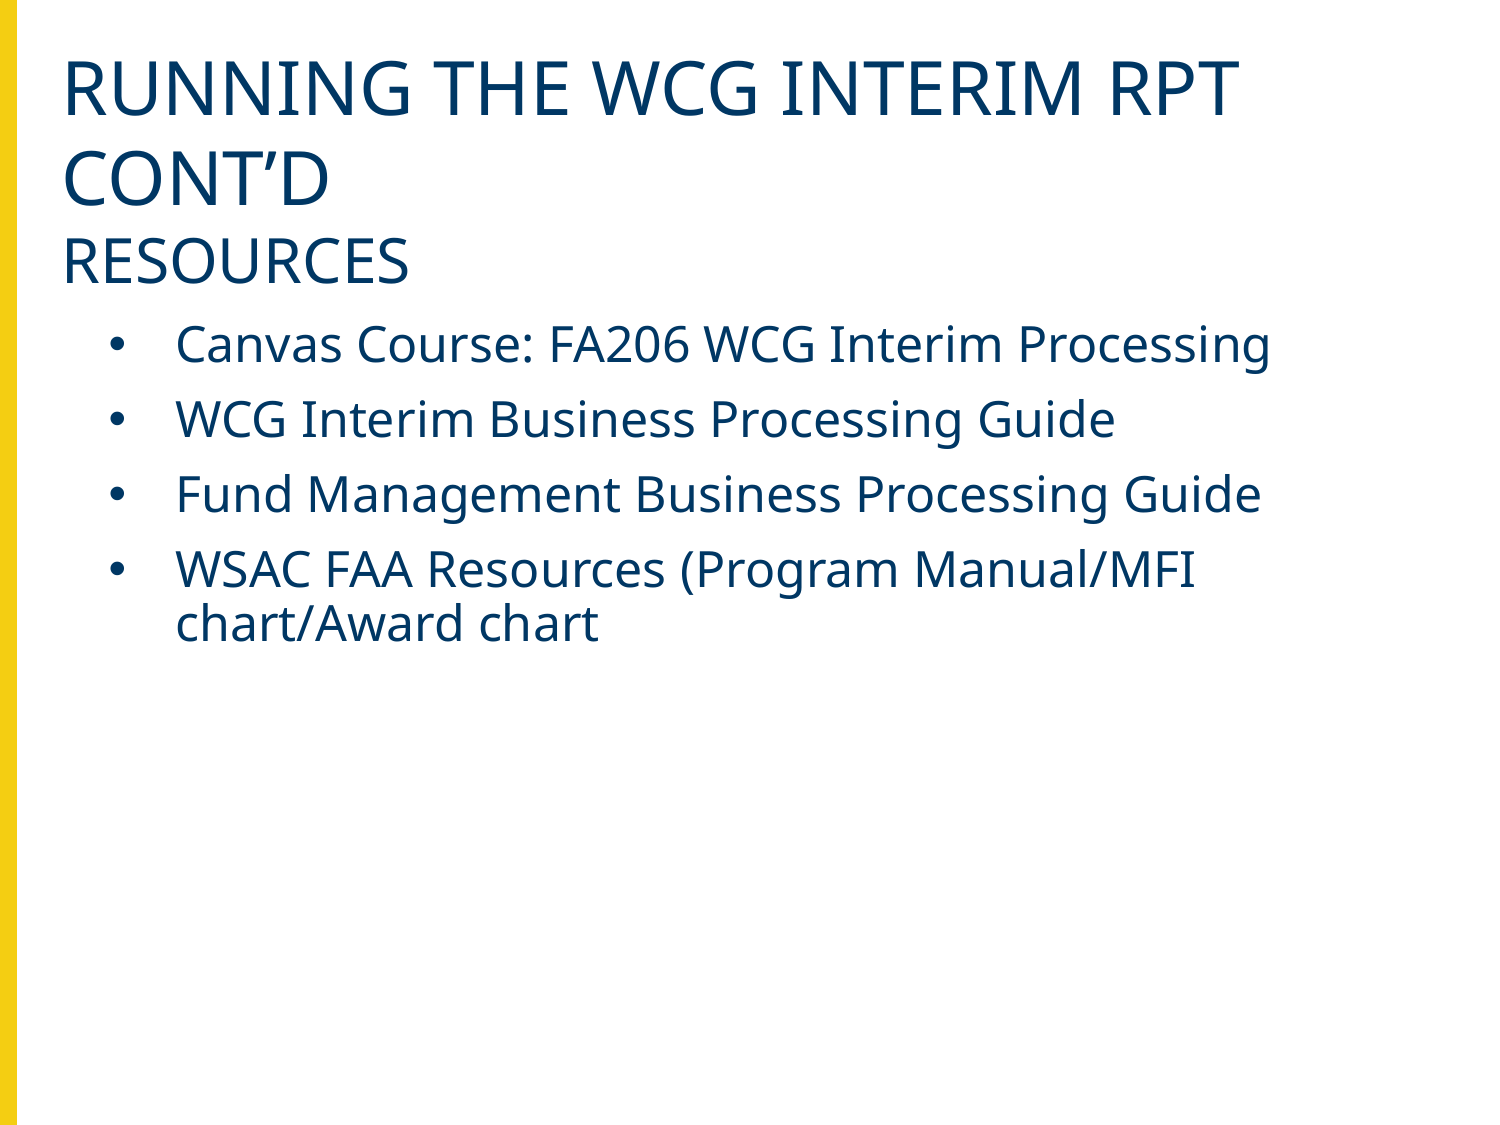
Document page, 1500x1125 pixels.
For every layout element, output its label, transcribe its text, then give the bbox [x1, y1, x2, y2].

list Canvas Course: FA206 WCG Interim Processing WCG Interim Business Processing Guide Fund Management Business Processing Guide WSAC FAA Resources (Program Manual/MFI chart/Award chart [85, 231, 1453, 1057]
title RUNNING THE WCG INTERIM RPT CONT’D RESOURCES [46, 33, 1409, 163]
